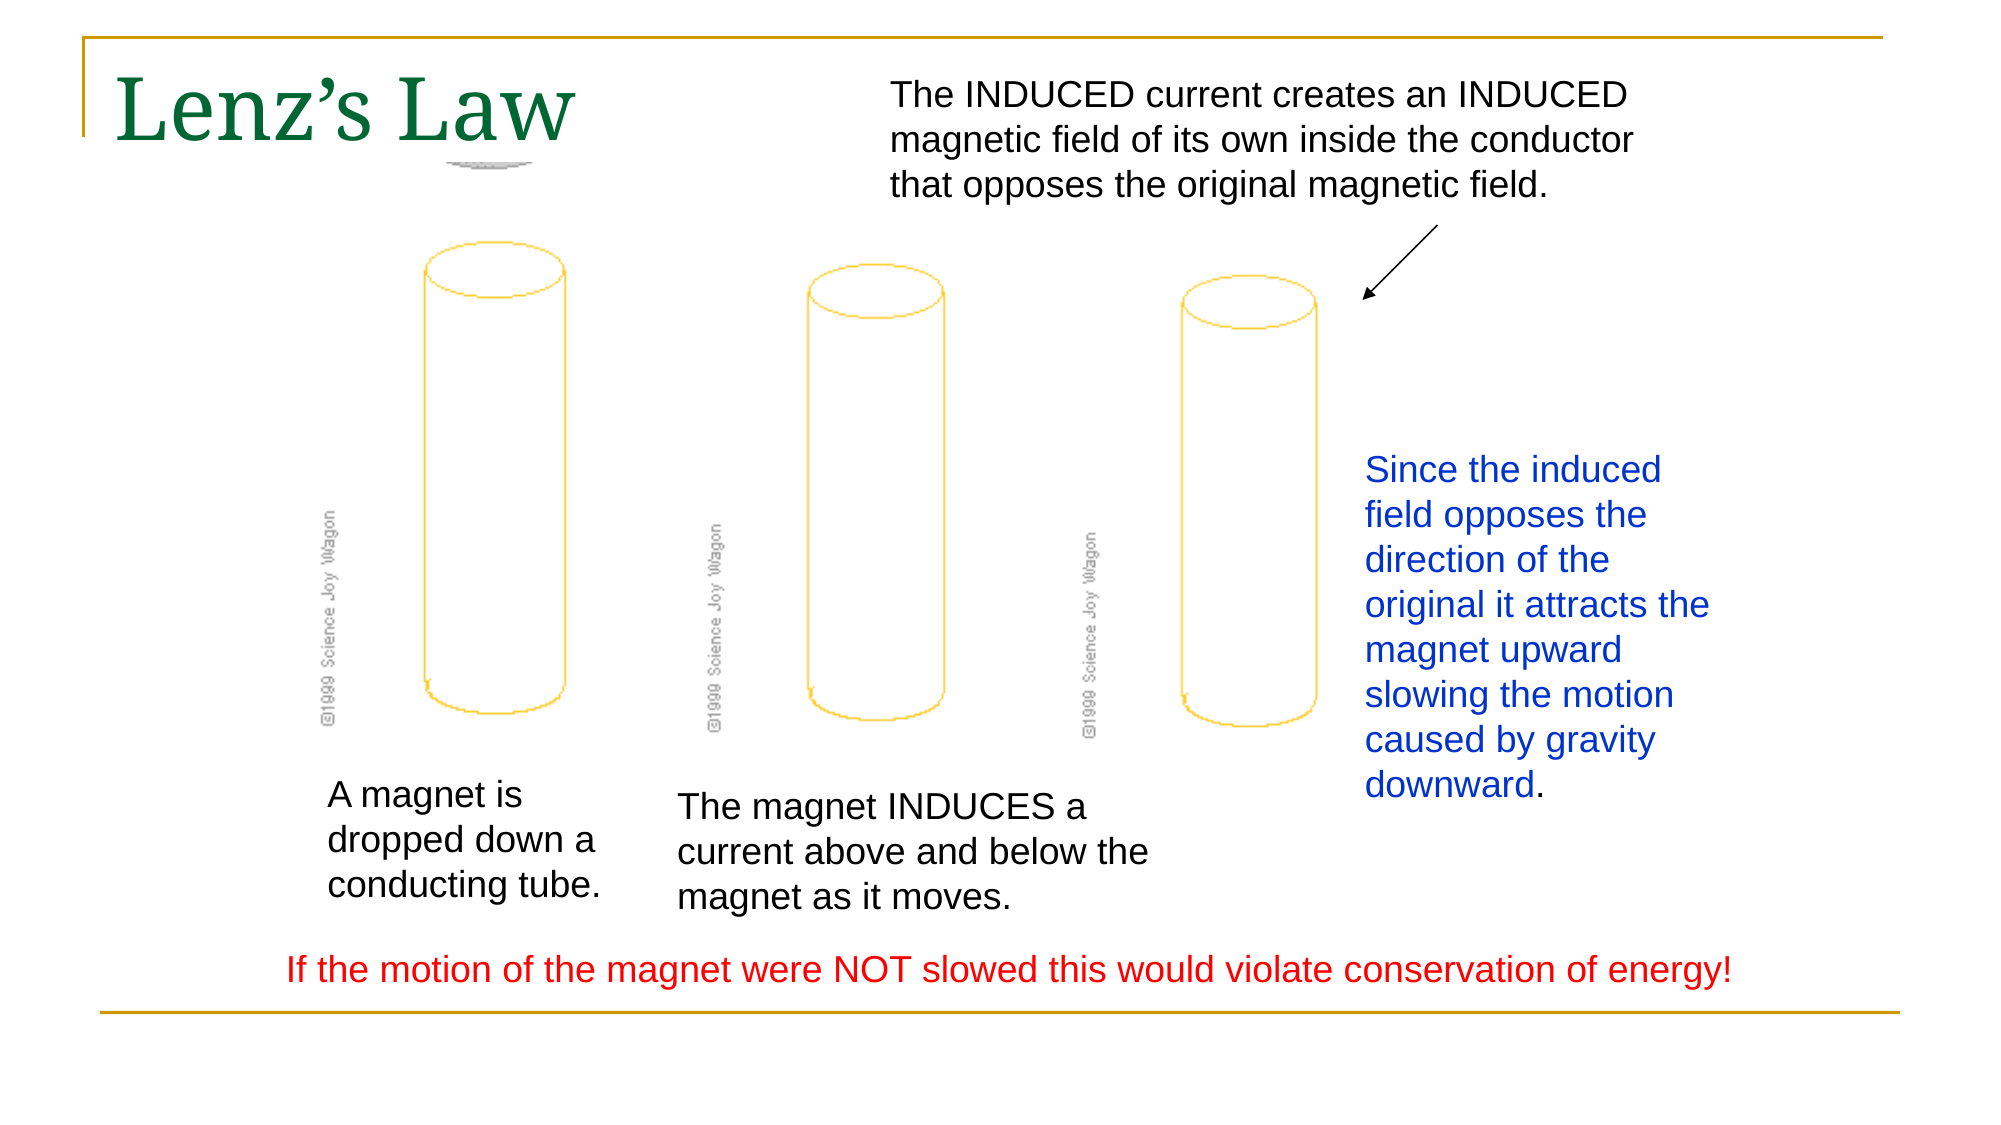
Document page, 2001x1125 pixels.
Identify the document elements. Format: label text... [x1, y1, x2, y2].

text_box A magnet is dropped down a conducting tube. [312, 762, 653, 913]
picture [1074, 199, 1438, 744]
text_box The magnet INDUCES a current above and below the magnet as it moves. [662, 774, 1190, 925]
text_box The INDUCED current creates an INDUCED magnetic field of its own inside the conductor that opposes the original magnetic field. [874, 62, 1703, 213]
text_box Since the induced field opposes the direction of the original it attracts the magnet upward slowing the motion caused by gravity downward. [1349, 437, 1725, 813]
picture [699, 187, 1067, 738]
picture [312, 162, 692, 732]
title Lenz’s Law [99, 45, 1901, 233]
text_box If the motion of the magnet were NOT slowed this would violate conservation of energy! [271, 937, 1749, 998]
